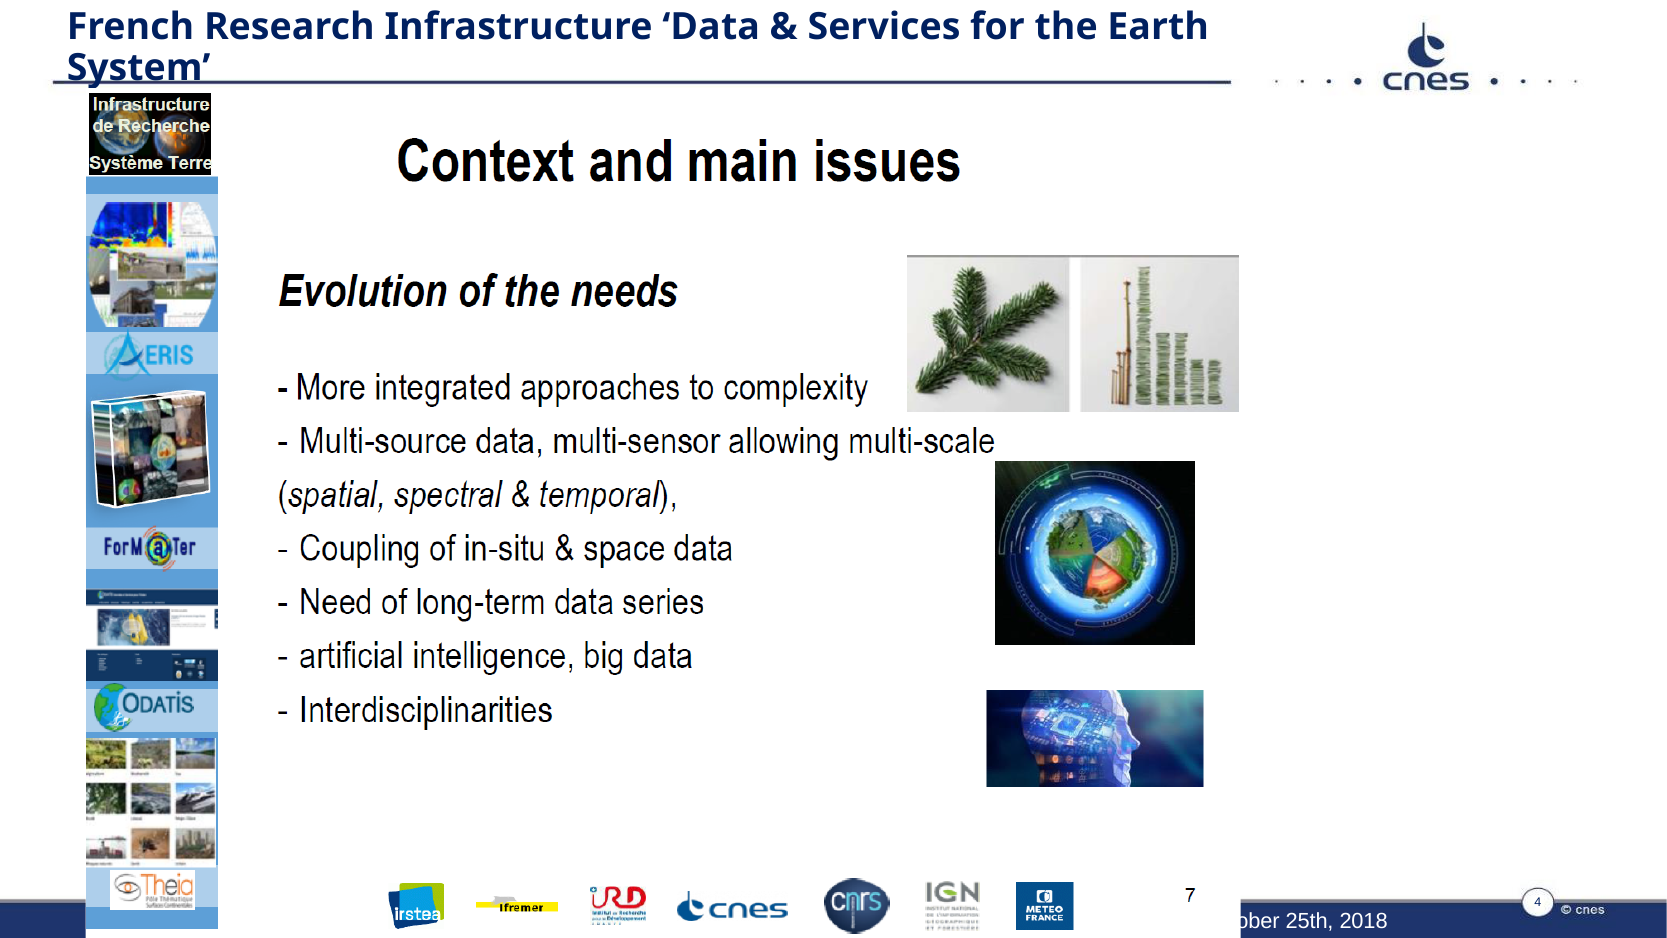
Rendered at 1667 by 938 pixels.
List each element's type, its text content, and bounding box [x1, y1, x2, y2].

title French Research Infrastructure ‘Data & Services for the Earth System’ [52, 0, 1232, 61]
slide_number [1241, 902, 1419, 938]
slide_number 4 [1507, 876, 1569, 927]
picture [0, 0, 1667, 938]
